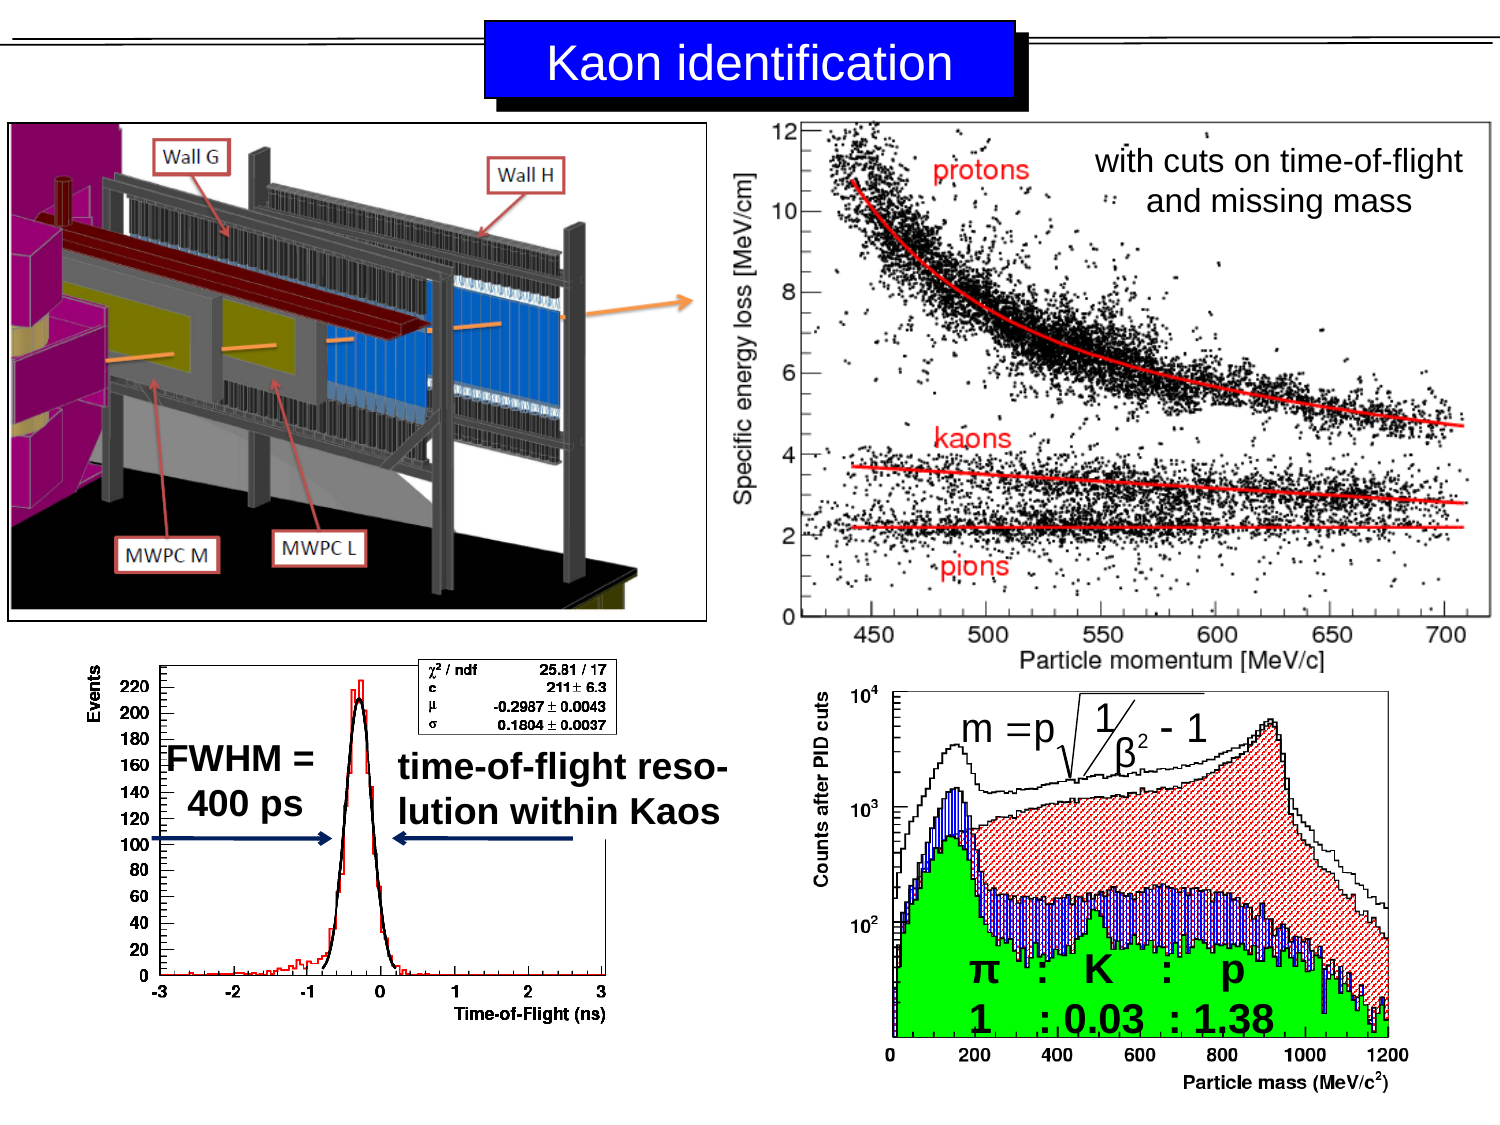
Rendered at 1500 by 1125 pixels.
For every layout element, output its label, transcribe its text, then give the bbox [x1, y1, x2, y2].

picture [8, 123, 707, 621]
title Kaon identification [484, 20, 1016, 99]
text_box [957, 686, 1212, 788]
picture [77, 658, 627, 1031]
picture [724, 115, 1500, 1093]
text_box time-of-flight reso-lution within Kaos [631, 734, 757, 840]
